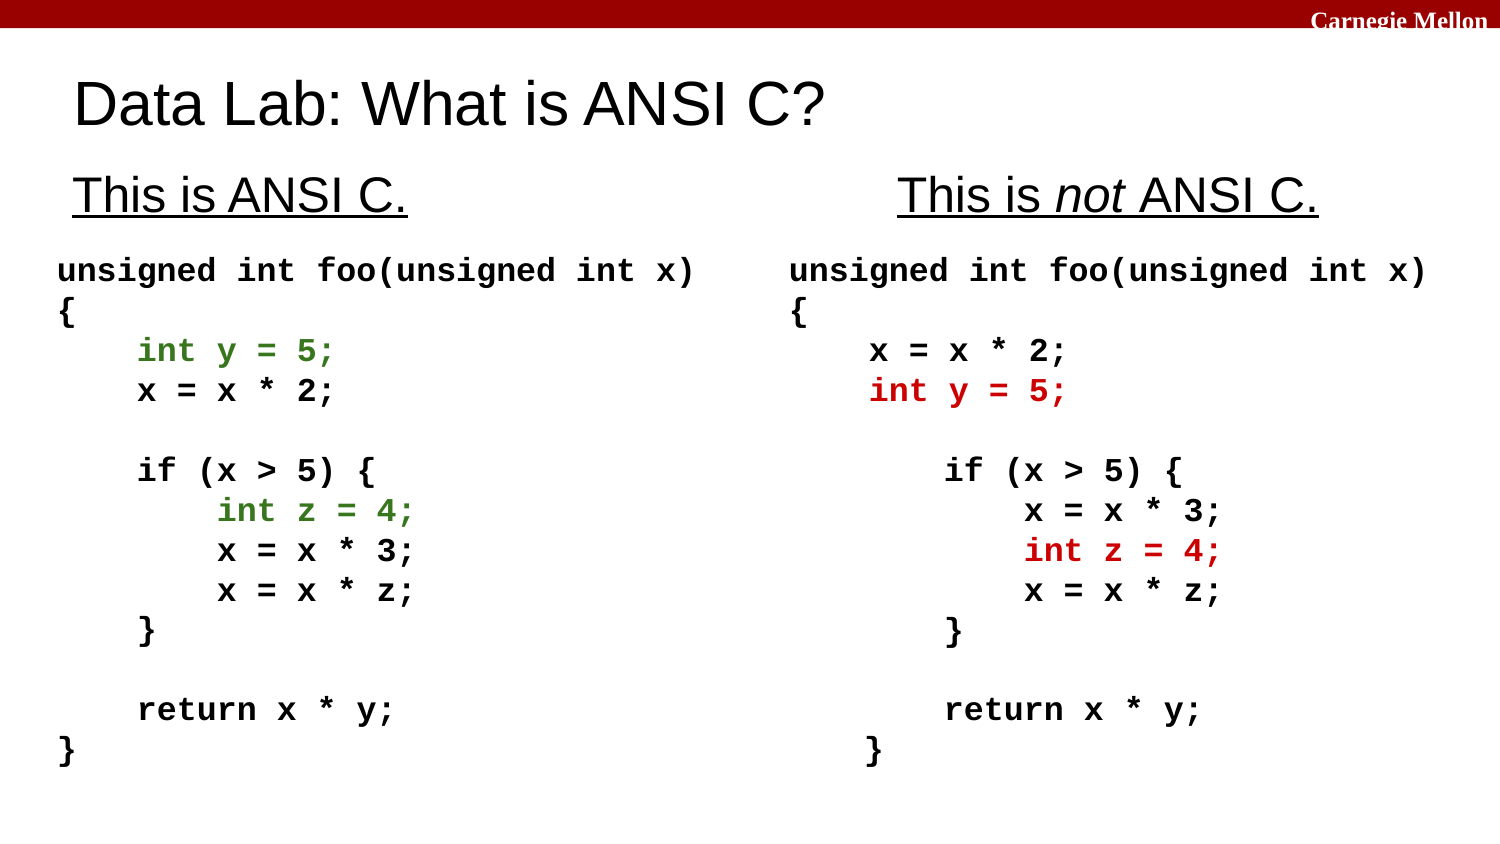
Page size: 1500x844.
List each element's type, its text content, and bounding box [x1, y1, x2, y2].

text_box unsigned int foo(unsigned int x) { int y = 5; x = x * 2; if (x > 5) { int z = 4; x = x * 3; x = x * z; } return x * y; } [41, 233, 773, 793]
list This is ANSI C. [41, 147, 634, 233]
list This is not ANSI C. [866, 147, 1458, 233]
text_box unsigned int foo(unsigned int x) { x = x * 2; int y = 5; if (x > 5) { x = x * 3; int z = 4; x = x * z; } return x * y; } [773, 233, 1500, 804]
title Data Lab: What is ANSI C? [58, 53, 1304, 148]
